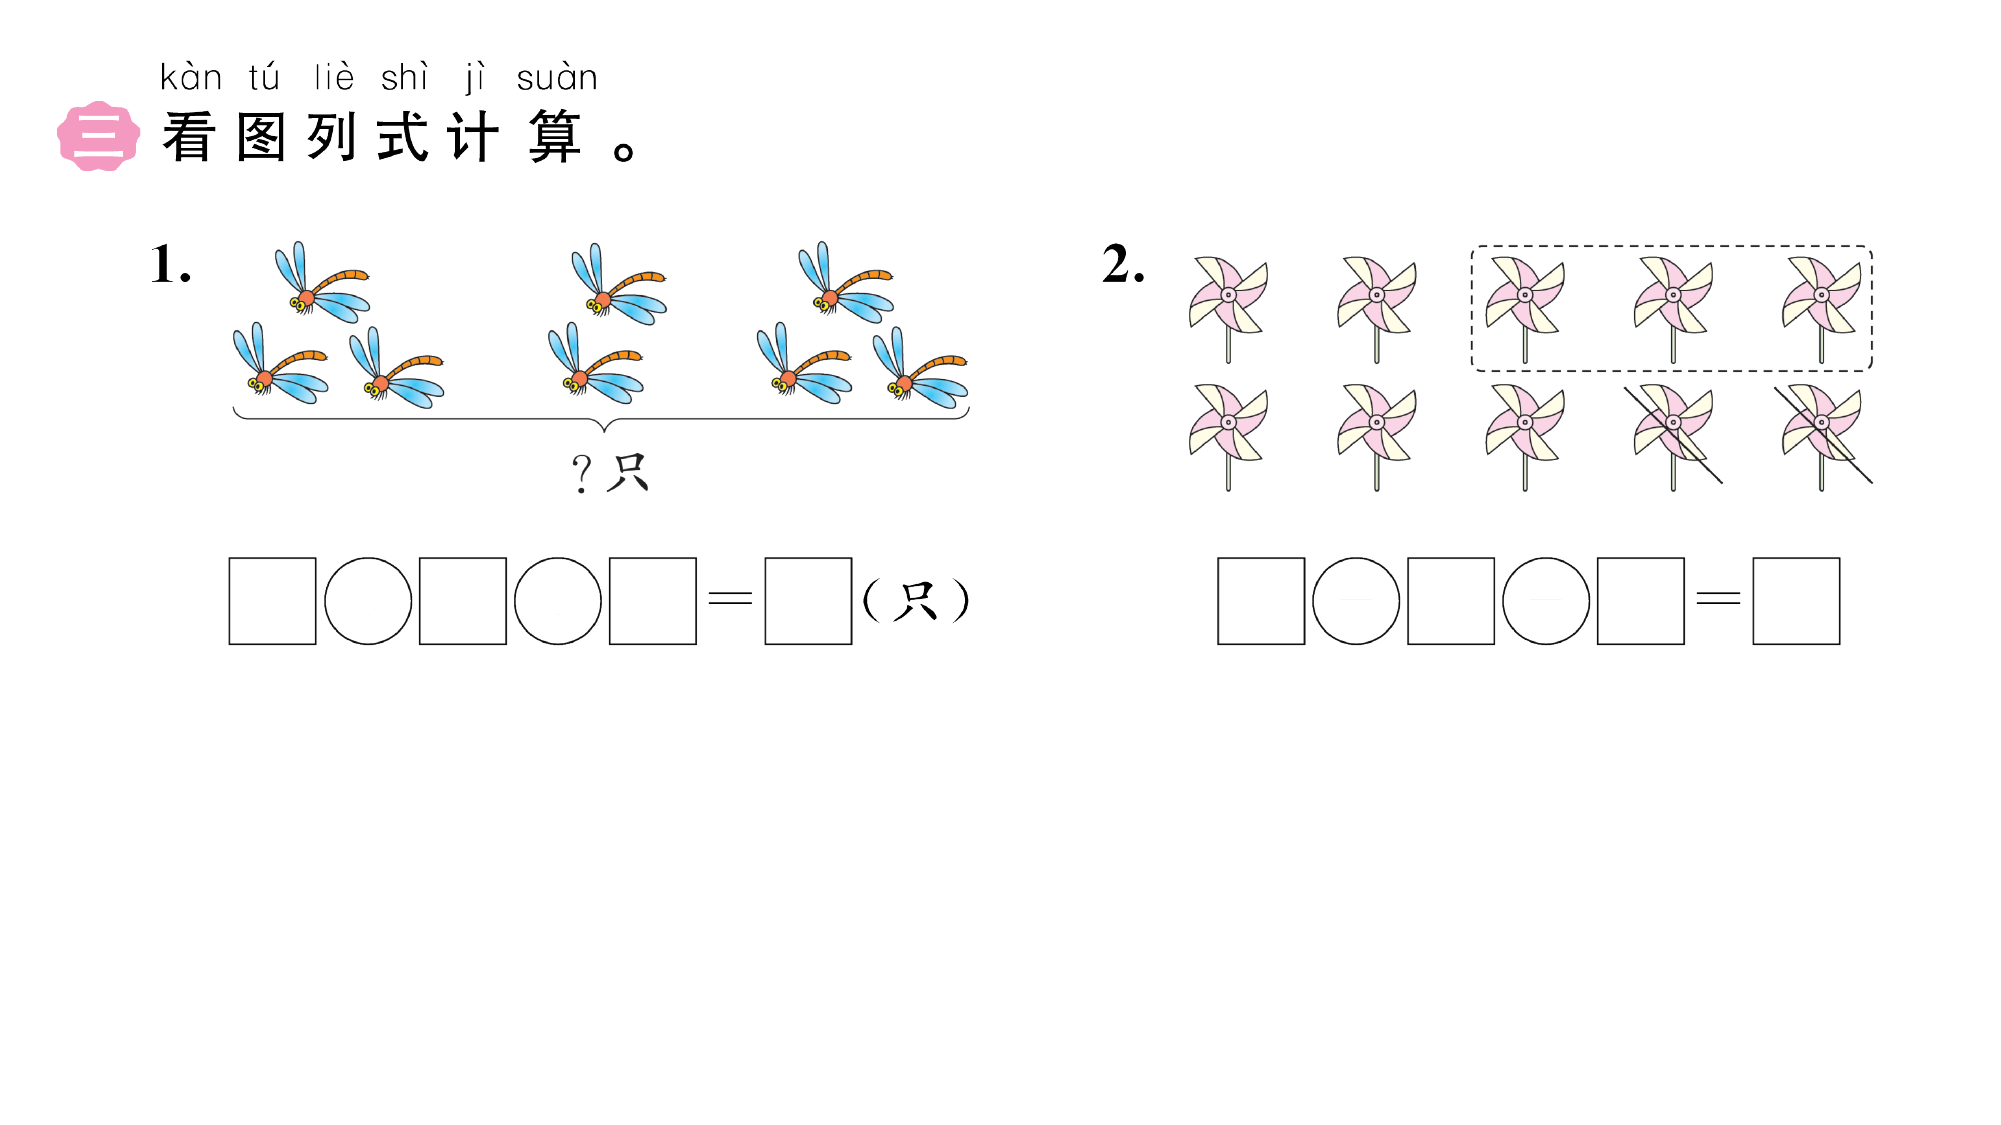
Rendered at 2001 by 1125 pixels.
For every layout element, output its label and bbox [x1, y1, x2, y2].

picture [53, 41, 1943, 700]
